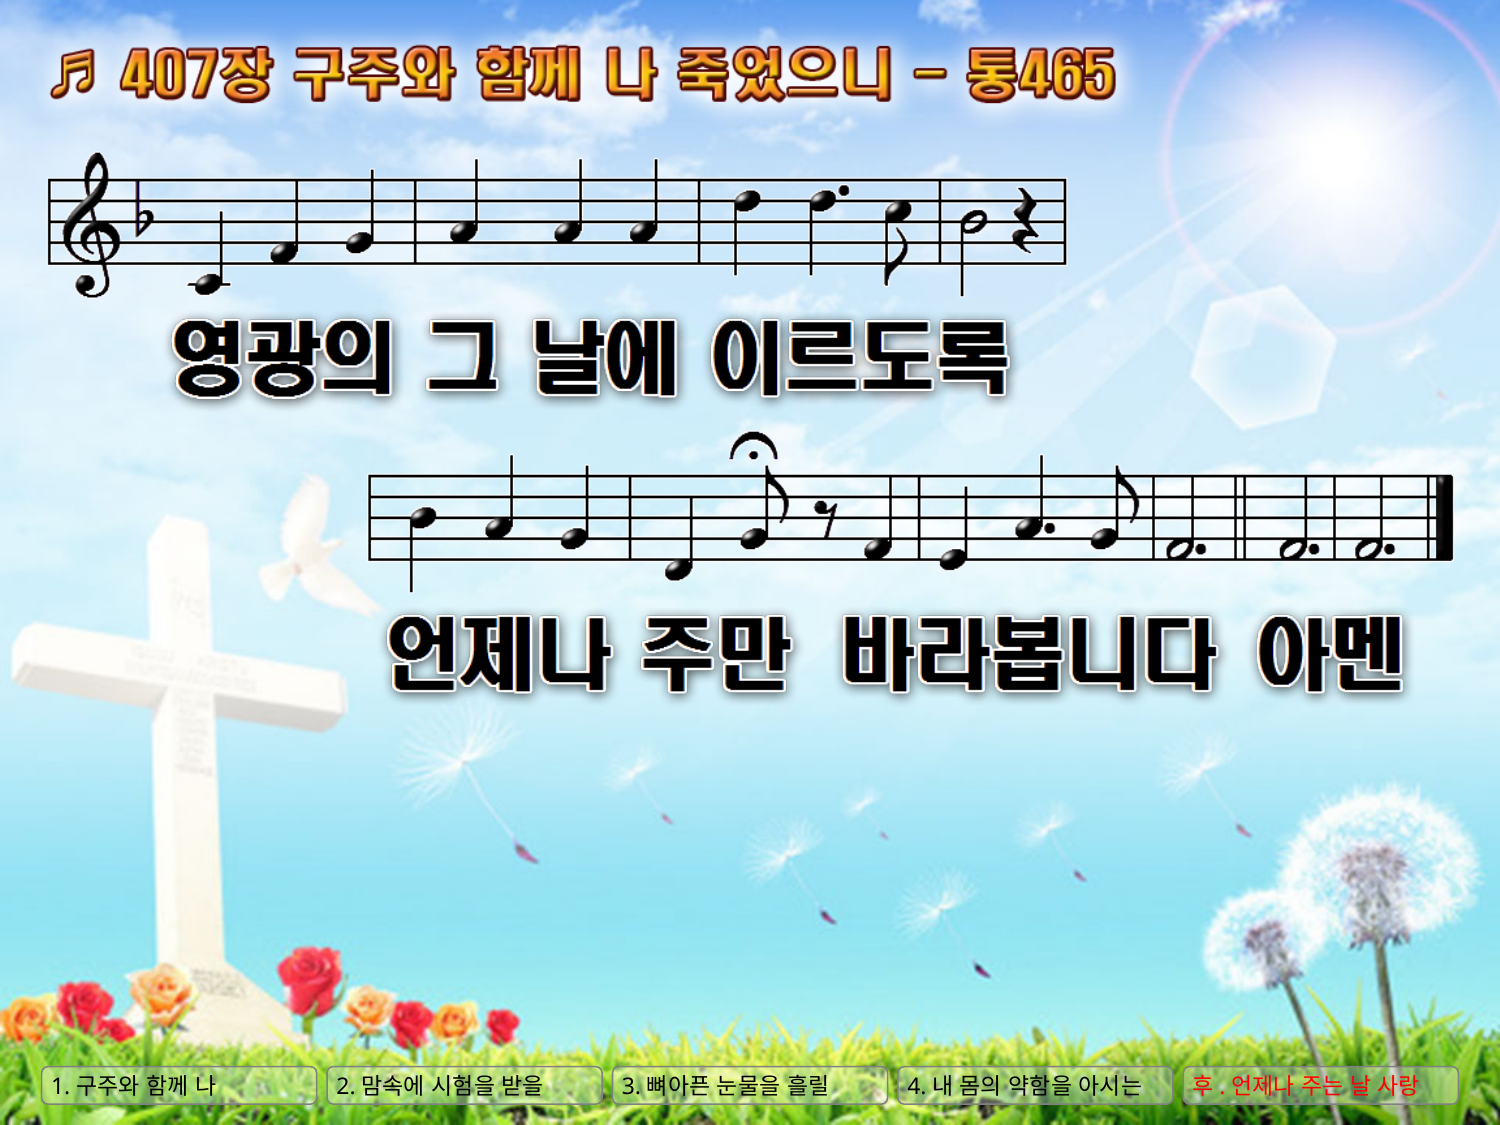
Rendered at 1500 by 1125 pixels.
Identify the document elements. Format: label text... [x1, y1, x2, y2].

picture [0, 0, 1500, 1125]
text_box 2.맘속에 시험을 받을 [327, 1066, 603, 1105]
text_box 1.구주와 함께 나 [41, 1066, 317, 1105]
text_box 3.뼈아픈 눈물을 흘릴 [612, 1066, 888, 1105]
text_box 후.언제나 주는 날 사랑 [1183, 1066, 1459, 1105]
text_box 4.내 몸의 약함을 아시는 [897, 1066, 1173, 1105]
